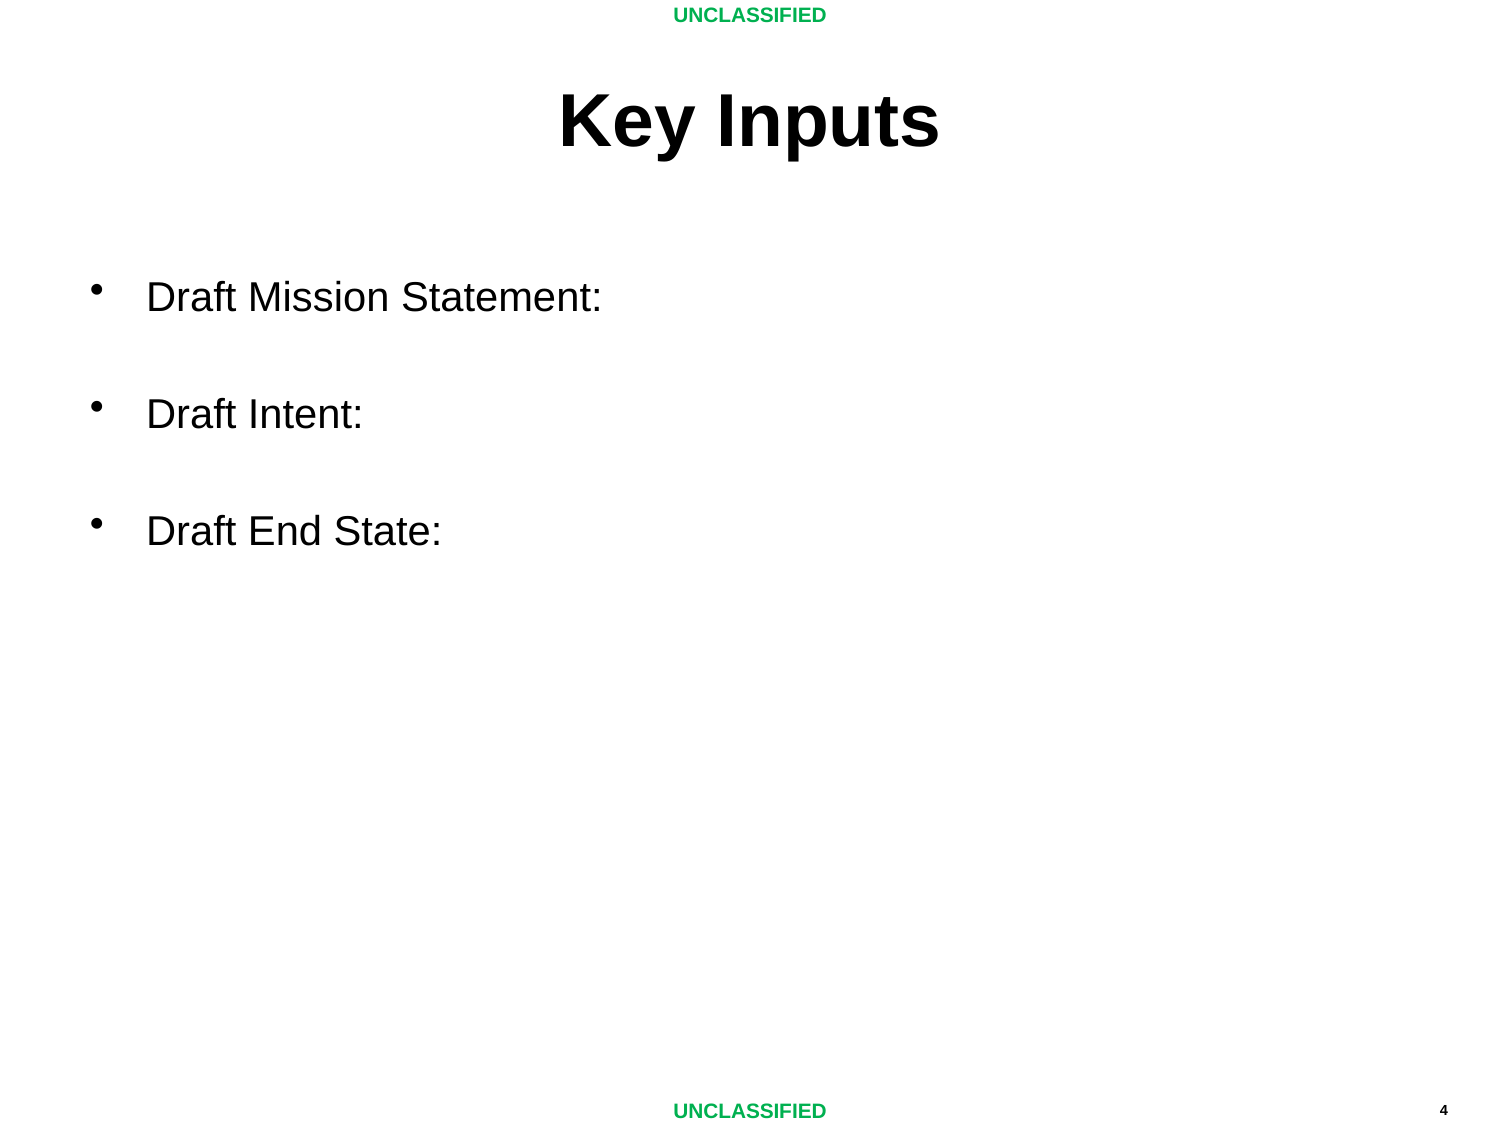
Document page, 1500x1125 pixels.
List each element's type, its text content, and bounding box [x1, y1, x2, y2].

title Key Inputs [75, 45, 1425, 188]
list Draft Mission Statement: Draft Intent: Draft End State: [75, 262, 1425, 1005]
